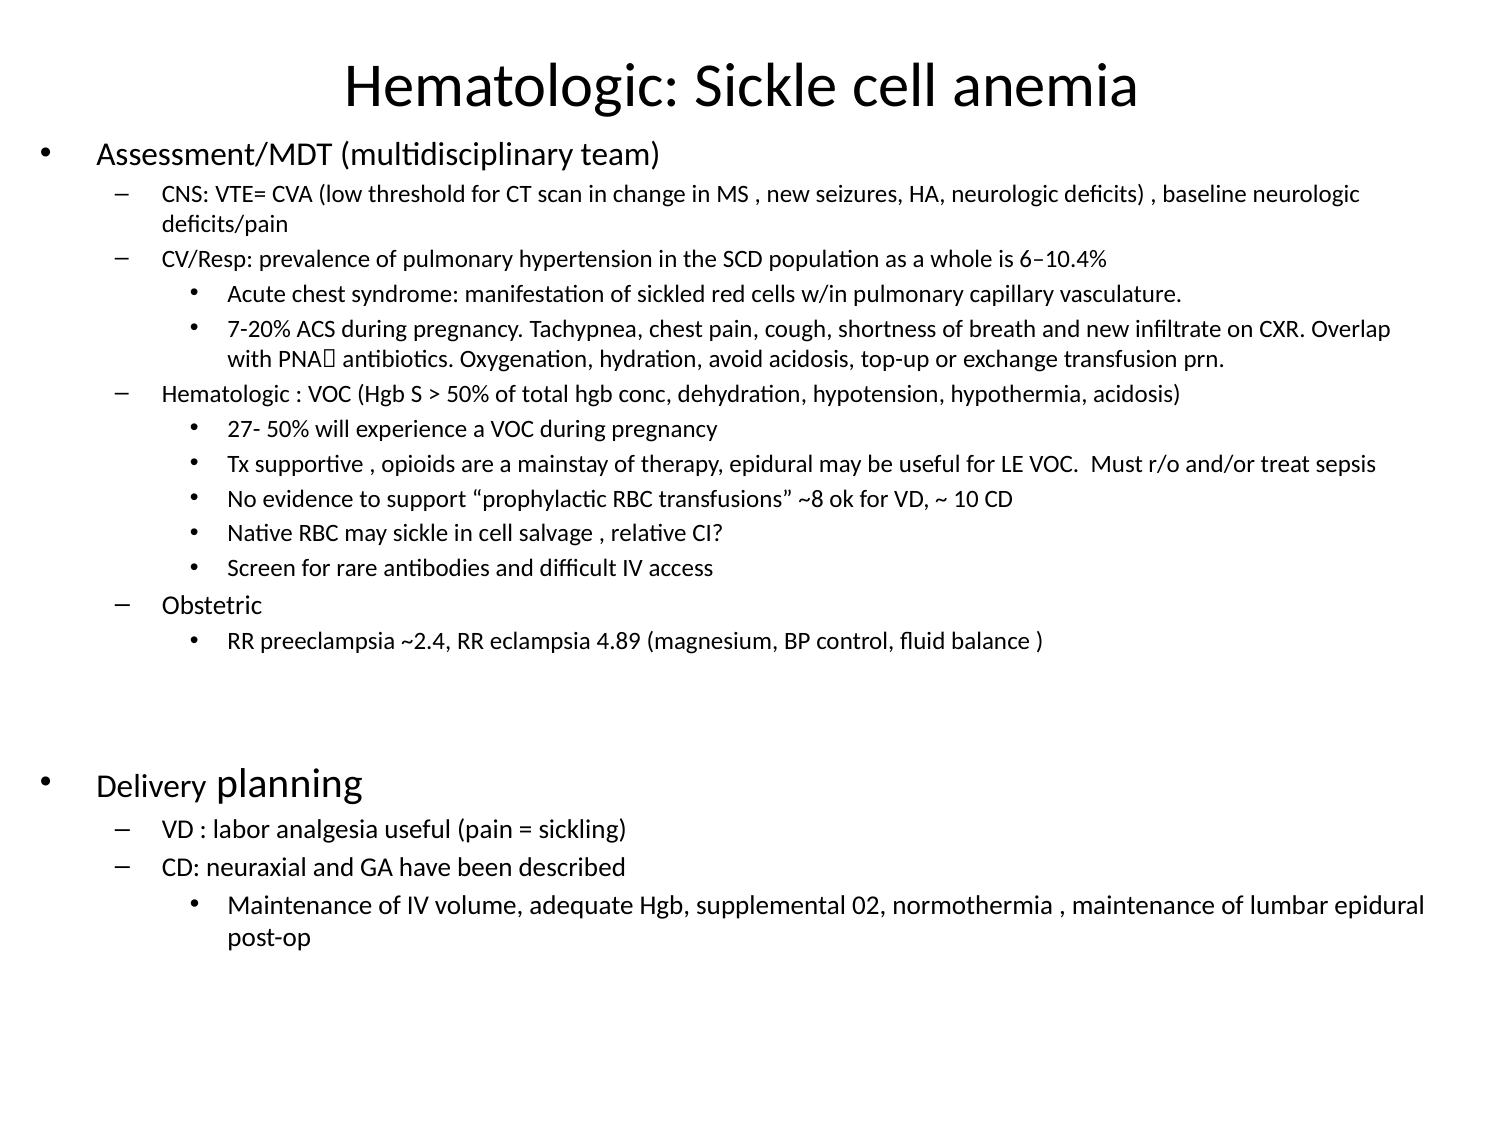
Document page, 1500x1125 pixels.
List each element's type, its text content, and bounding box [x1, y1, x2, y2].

title Hematologic: Sickle cell anemia [75, 0, 1425, 175]
list Assessment/MDT (multidisciplinary team) CNS: VTE= CVA (low threshold for CT scan in change in MS , new seizures, HA, neurologic deficits) , baseline neurologic deficits/pain CV/Resp: prevalence of pulmonary hypertension in the SCD population as a whole is 6–10.4% Acute chest syndrome: manifestation of sickled red cells w/in pulmonary capillary vasculature. 7-20% ACS during pregnancy. Tachypnea, chest pain, cough, shortness of breath and new infiltrate on CXR. Overlap with PNA antibiotics. Oxygenation, hydration, avoid acidosis, top-up or exchange transfusion prn. Hematologic : VOC (Hgb S > 50% of total hgb conc, dehydration, hypotension, hypothermia, acidosis) 27- 50% will experience a VOC during pregnancy Tx supportive , opioids are a mainstay of therapy, epidural may be useful for LE VOC. Must r/o and/or treat sepsis No evidence to support “prophylactic RBC transfusions” ~8 ok for VD, ~ 10 CD Native RBC may sickle in cell salvage , relative CI? Screen for rare antibodies and difficult IV access Obstetric RR preeclampsia ~2.4, RR eclampsia 4.89 (magnesium, BP control, fluid balance ) Delivery planning VD : labor analgesia useful (pain = sickling) CD: neuraxial and GA have been described Maintenance of IV volume, adequate Hgb, supplemental 02, normothermia , maintenance of lumbar epidural post-op [24, 125, 1450, 1050]
